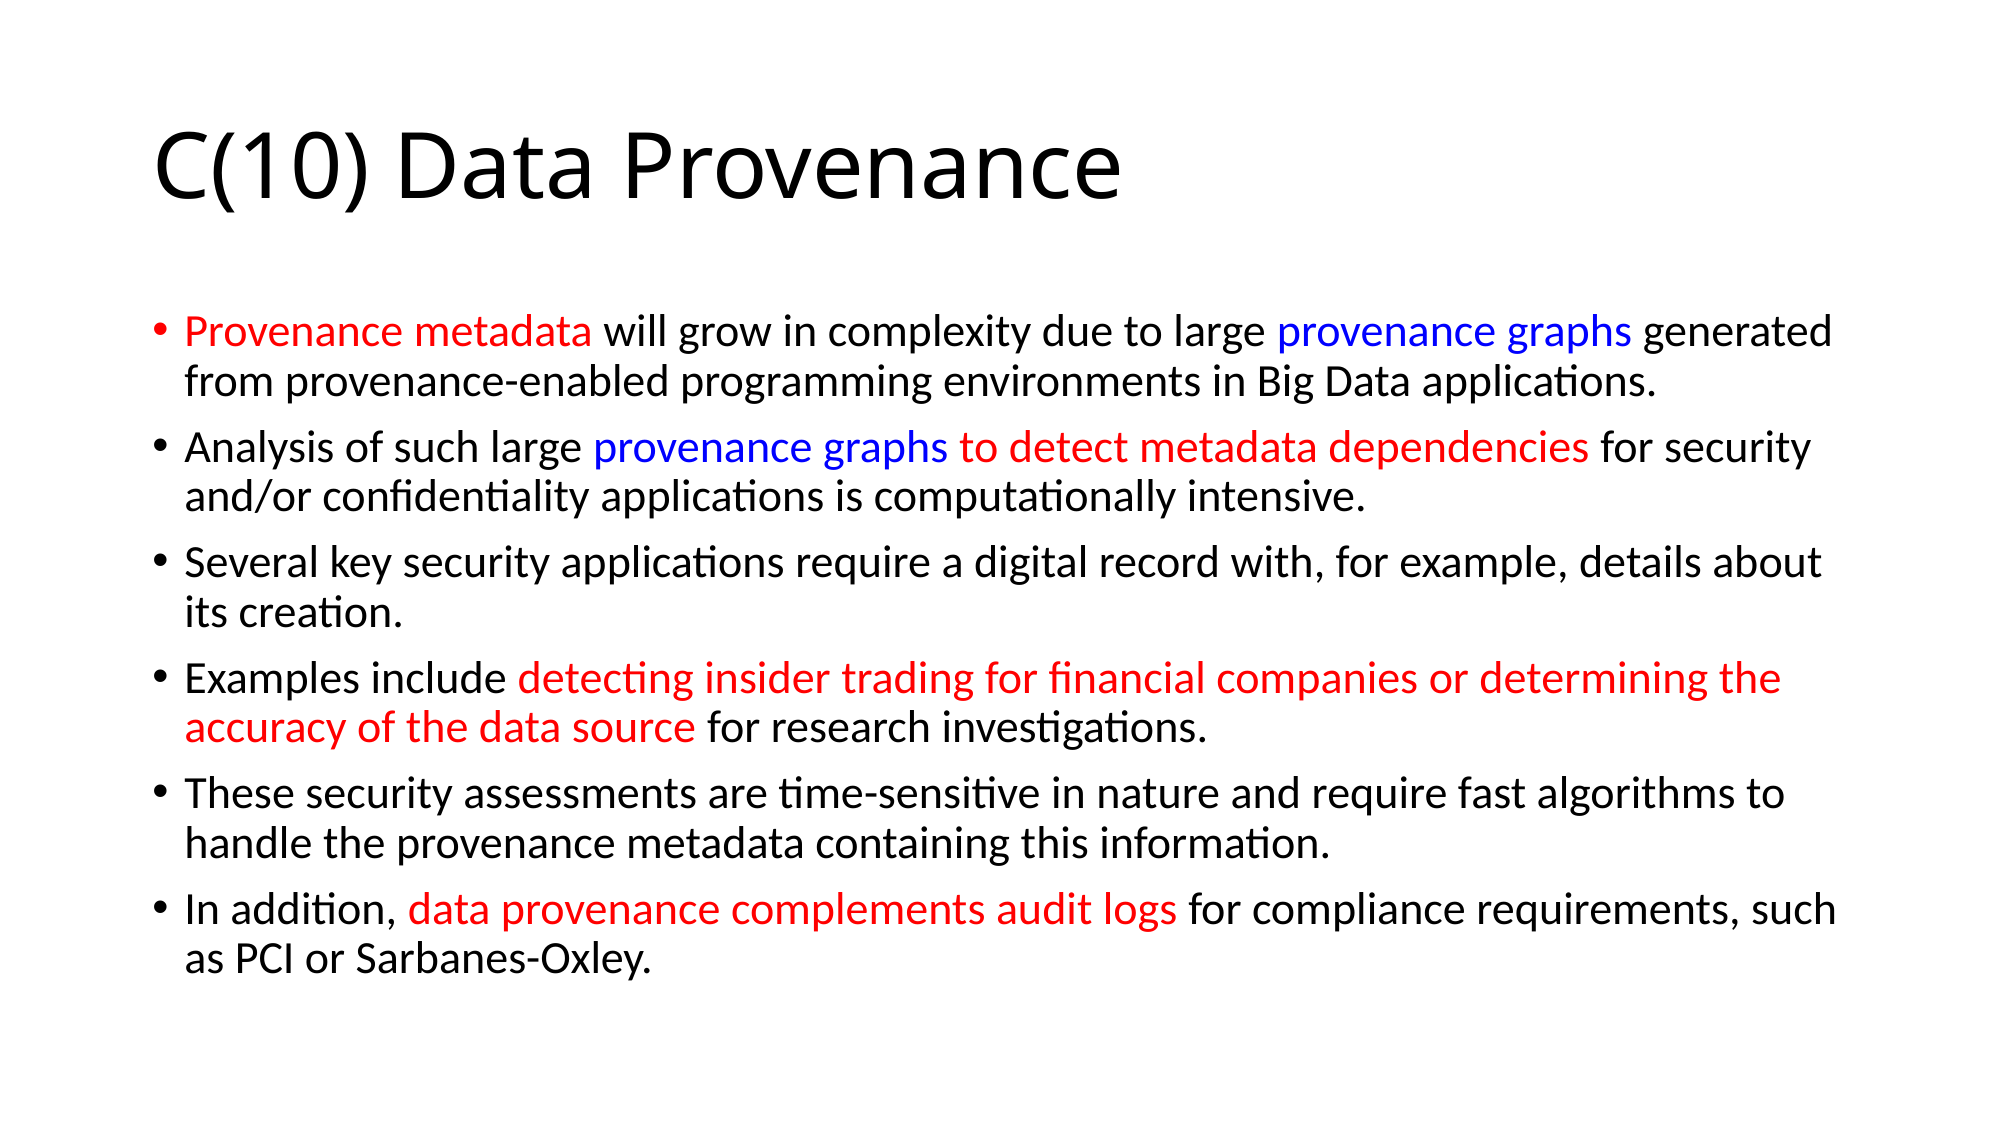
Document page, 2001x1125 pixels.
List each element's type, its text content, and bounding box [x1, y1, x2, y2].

title C(10) Data Provenance [137, 59, 1863, 278]
list Provenance metadata will grow in complexity due to large provenance graphs generated from provenance-enabled programming environments in Big Data applications. Analysis of such large provenance graphs to detect metadata dependencies for security and/or confidentiality applications is computationally intensive. Several key security applications require a digital record with, for example, details about its creation. Examples include detecting insider trading for financial companies or determining the accuracy of the data source for research investigations. These security assessments are time-sensitive in nature and require fast algorithms to handle the provenance metadata containing this information. In addition, data provenance complements audit logs for compliance requirements, such as PCI or Sarbanes-Oxley. [137, 299, 1863, 1014]
